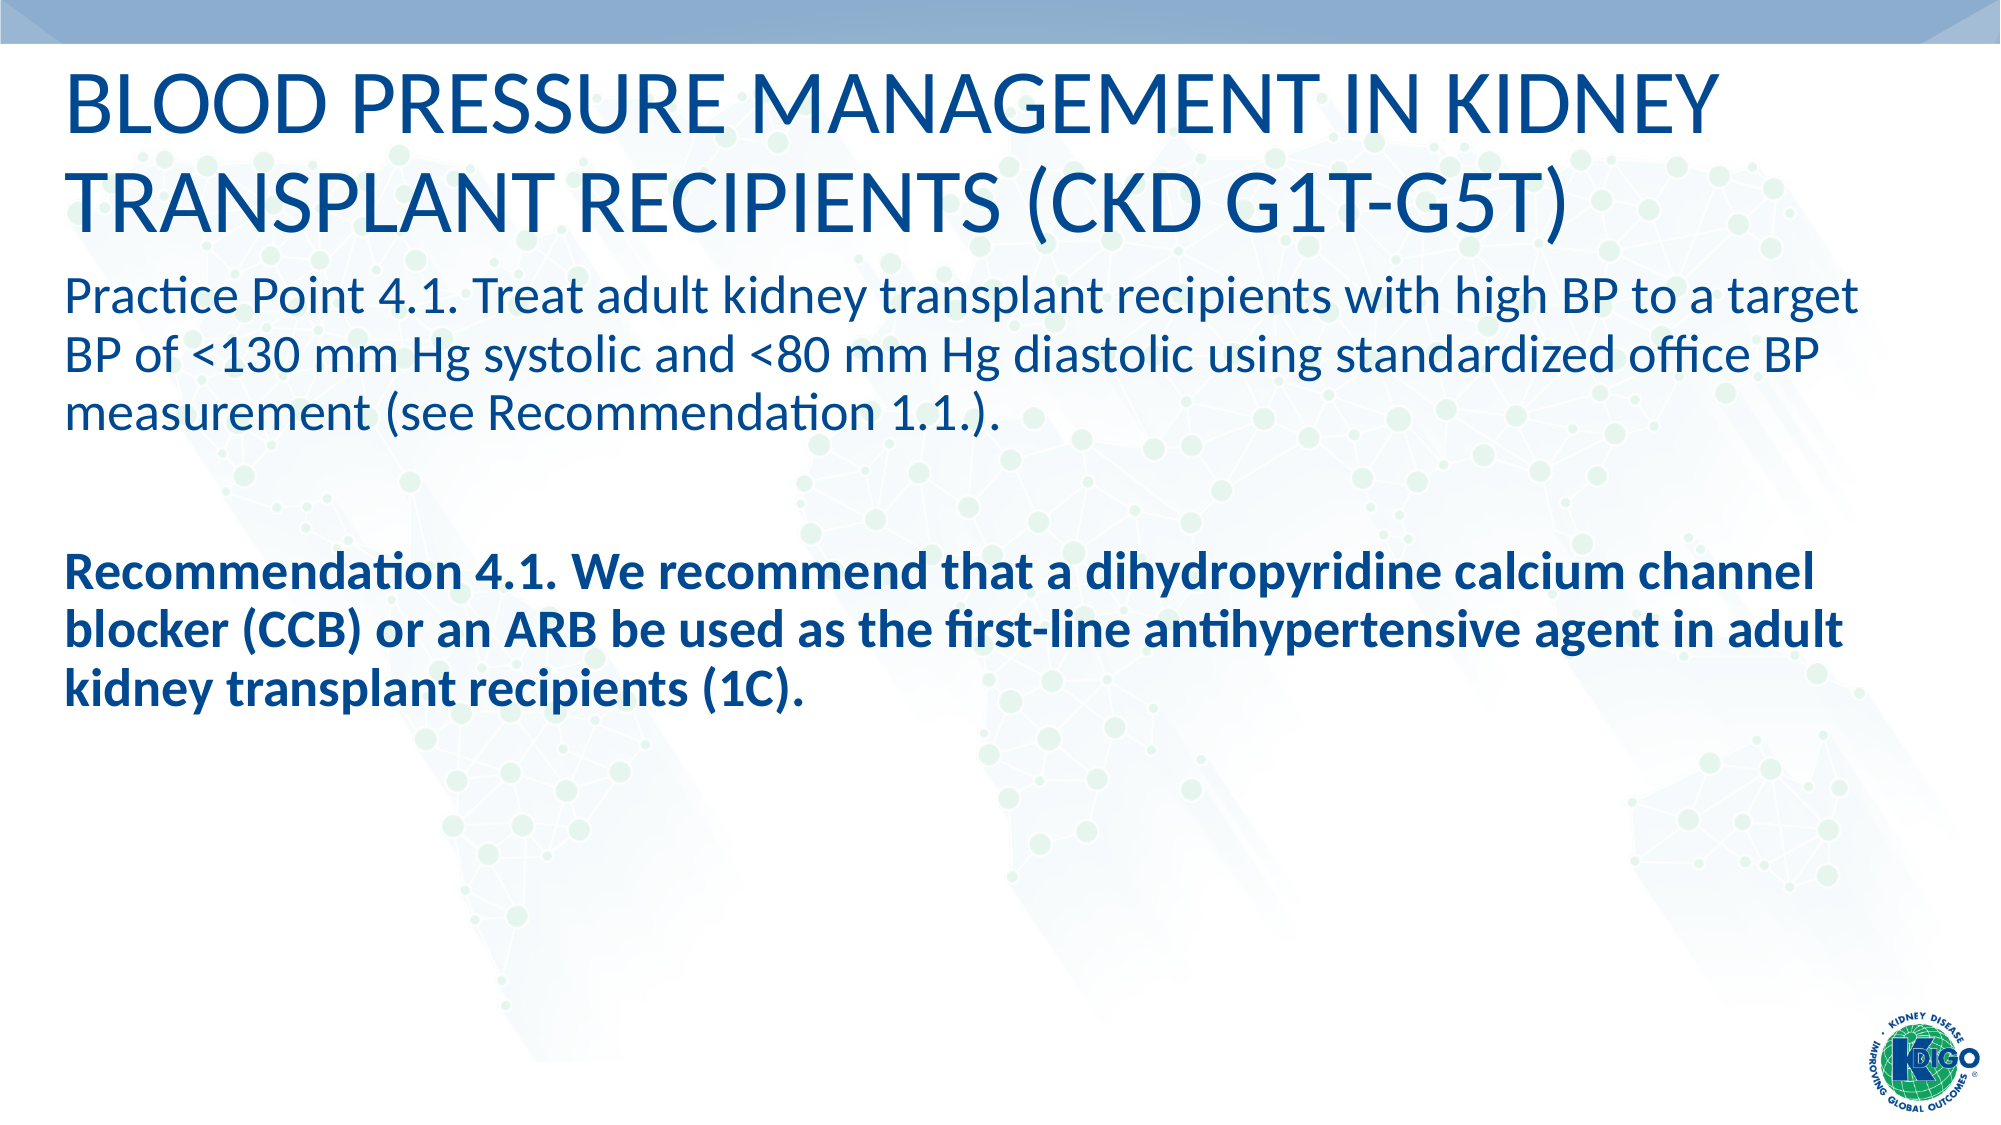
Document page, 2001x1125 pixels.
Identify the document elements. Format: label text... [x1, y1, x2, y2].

text_box Practice Point 4.1. Treat adult kidney transplant recipients with high BP to a target BP of <130 mm Hg systolic and <80 mm Hg diastolic using standardized office BP measurement (see Recommendation 1.1.). Recommendation 4.1. We recommend that a dihydropyridine calcium channel blocker (CCB) or an ARB be used as the first-line antihypertensive agent in adult kidney transplant recipients (1C). [49, 259, 1946, 791]
title Blood Pressure Management in Kidney Transplant Recipients (CKD G1T-G5T) [50, 47, 1946, 259]
picture [0, 0, 2000, 1061]
picture [1869, 1012, 1980, 1112]
